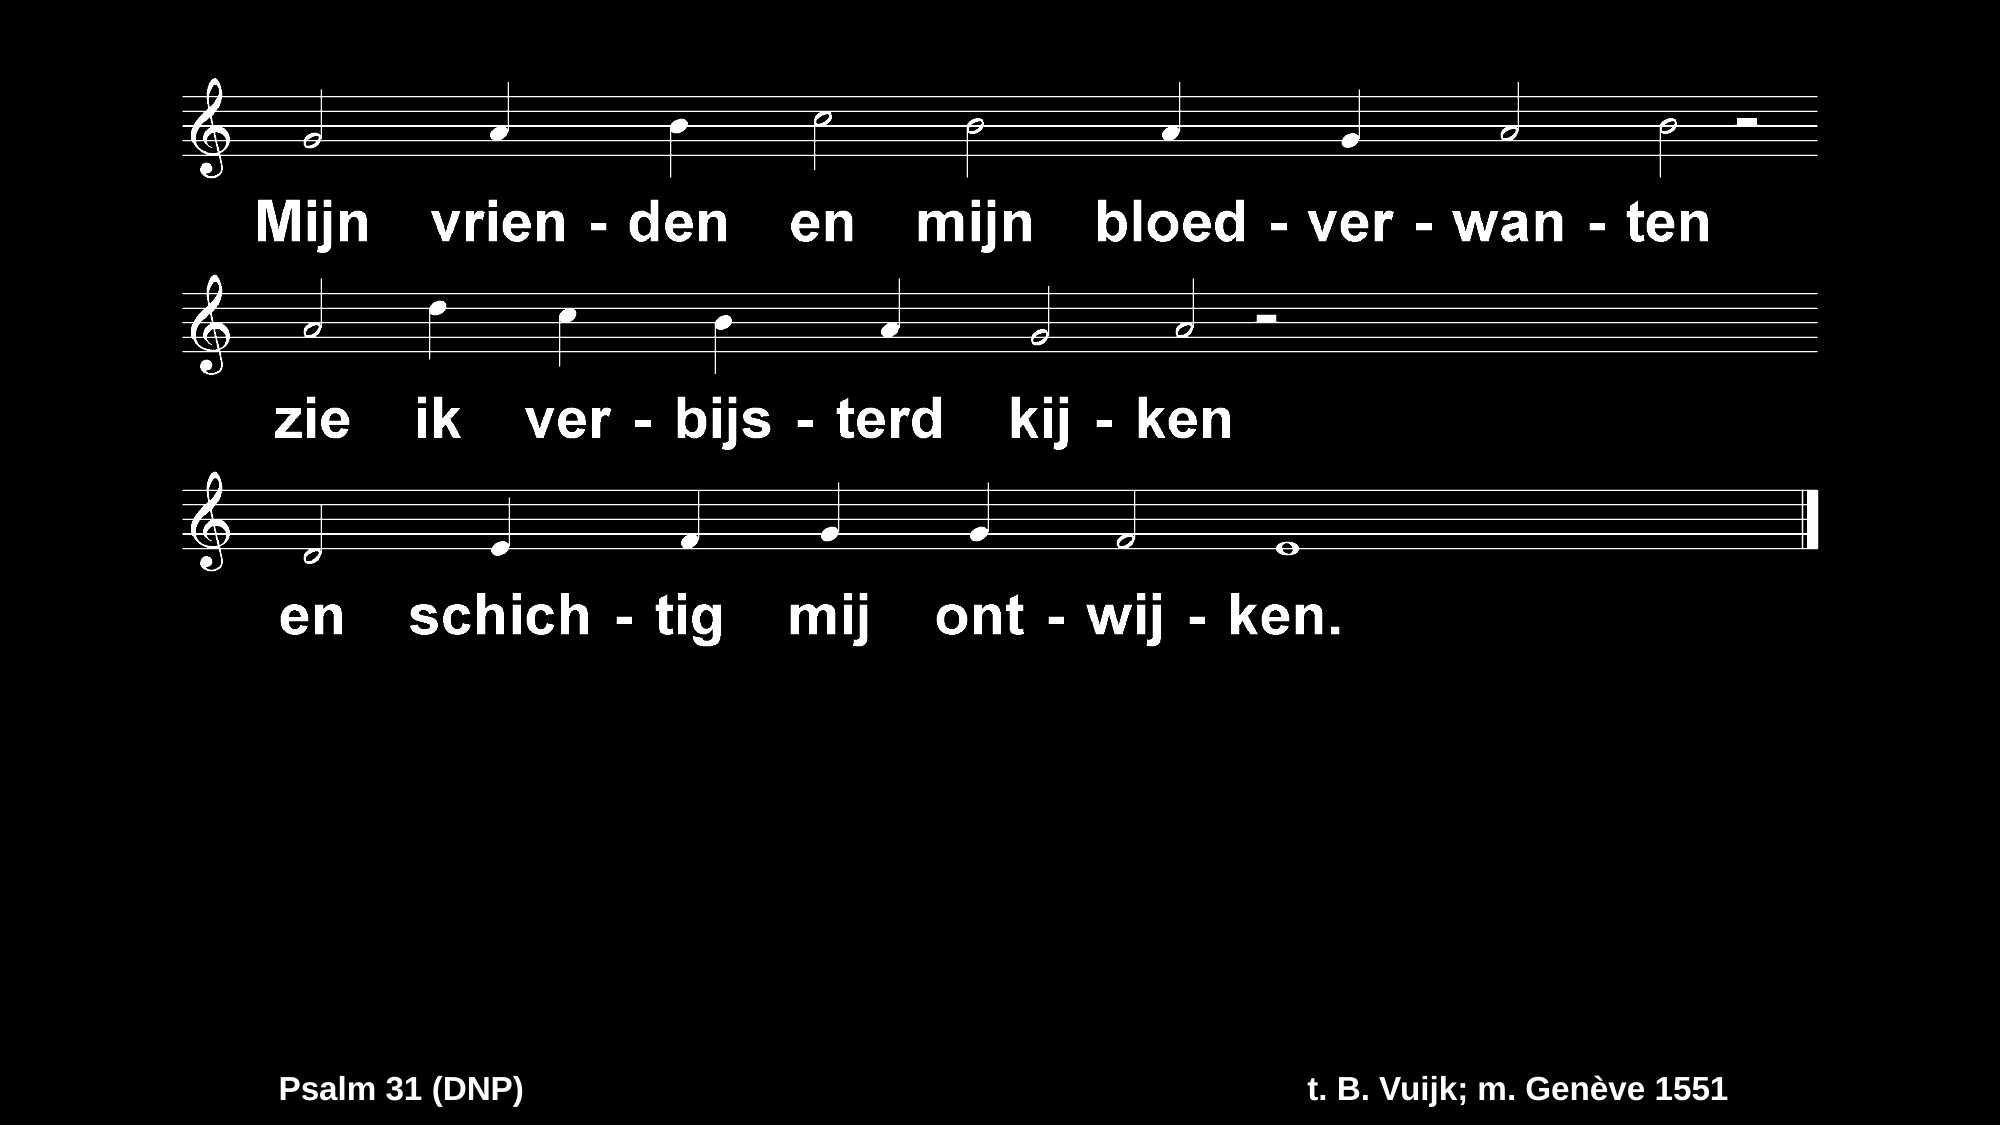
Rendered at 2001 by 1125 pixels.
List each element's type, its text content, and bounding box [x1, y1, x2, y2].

text_box Psalm 31 (DNP) t. B. Vuijk; m. Genève 1551 [263, 1059, 1745, 1115]
picture [166, 62, 1834, 662]
